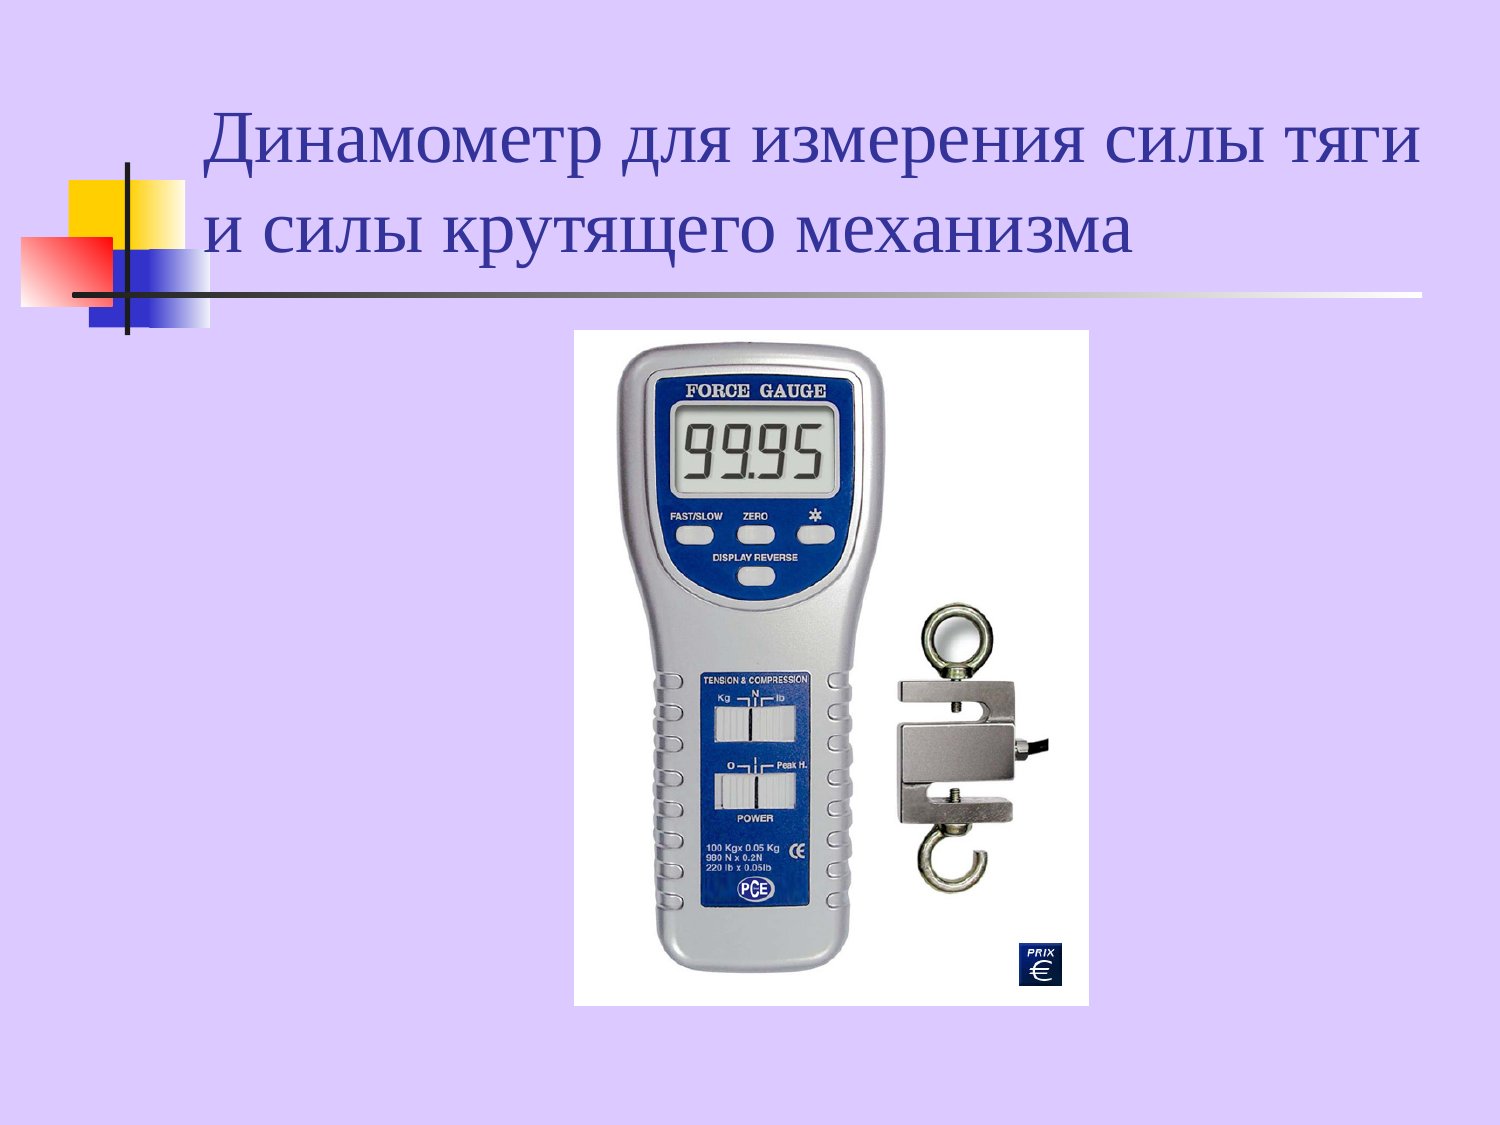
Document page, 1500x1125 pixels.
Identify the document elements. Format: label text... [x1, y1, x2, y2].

title Динамометр для измерения силы тяги и силы крутящего механизма [188, 34, 1468, 276]
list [574, 330, 1089, 1007]
